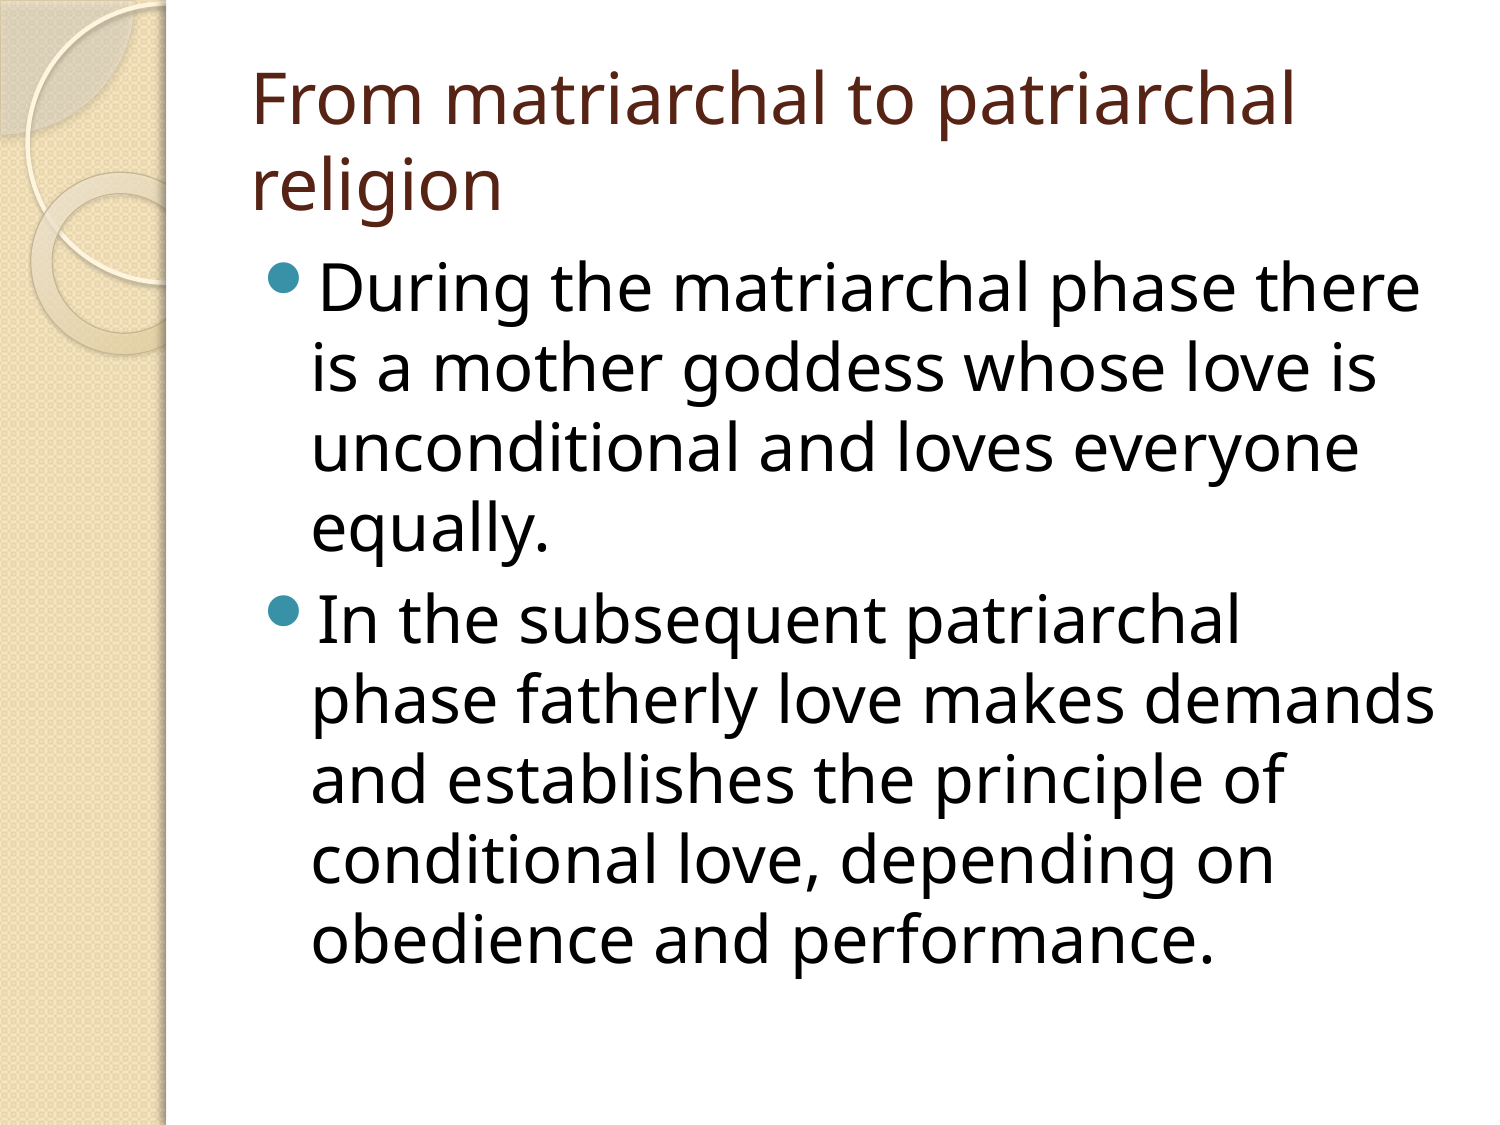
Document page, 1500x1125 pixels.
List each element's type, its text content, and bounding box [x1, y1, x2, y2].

list During the matriarchal phase there is a mother goddess whose love is unconditional and loves everyone equally. In the subsequent patriarchal phase fatherly love makes demands and establishes the principle of conditional love, depending on obedience and performance. [235, 237, 1466, 1025]
title From matriarchal to patriarchal religion [235, 45, 1466, 233]
